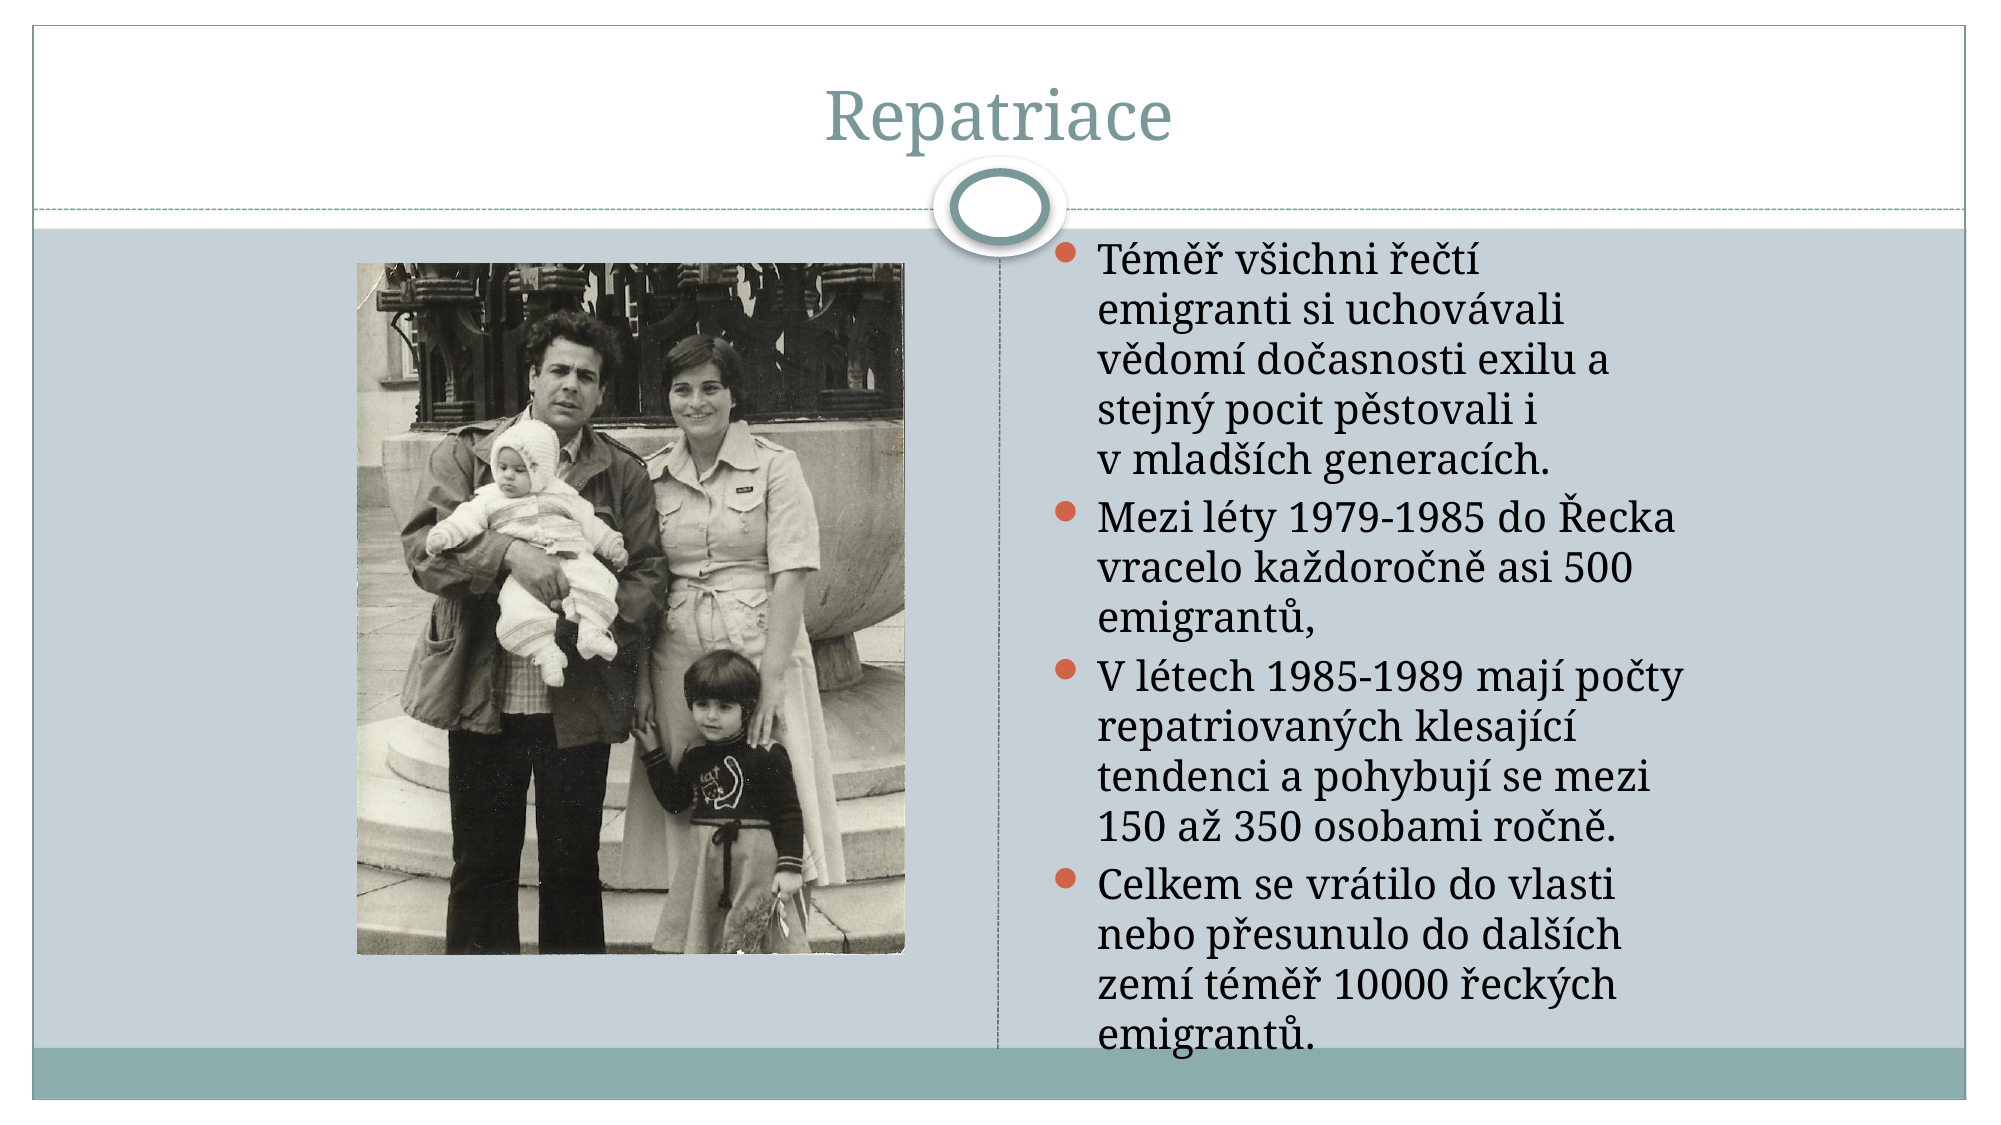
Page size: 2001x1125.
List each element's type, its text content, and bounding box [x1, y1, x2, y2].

list Téměř všichni řečtí emigranti si uchovávali vědomí dočasnosti exilu a stejný pocit pěstovali i v mladších generacích. Mezi léty 1979-1985 do Řecka vracelo každoročně asi 500 emigrantů, V létech 1985-1989 mají počty repatriovaných klesající tendenci a pohybují se mezi 150 až 350 osobami ročně. Celkem se vrátilo do vlasti nebo přesunulo do dalších zemí téměř 10000 řeckých emigrantů. [1037, 224, 1700, 993]
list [356, 263, 905, 955]
title Repatriace [299, 37, 1700, 162]
